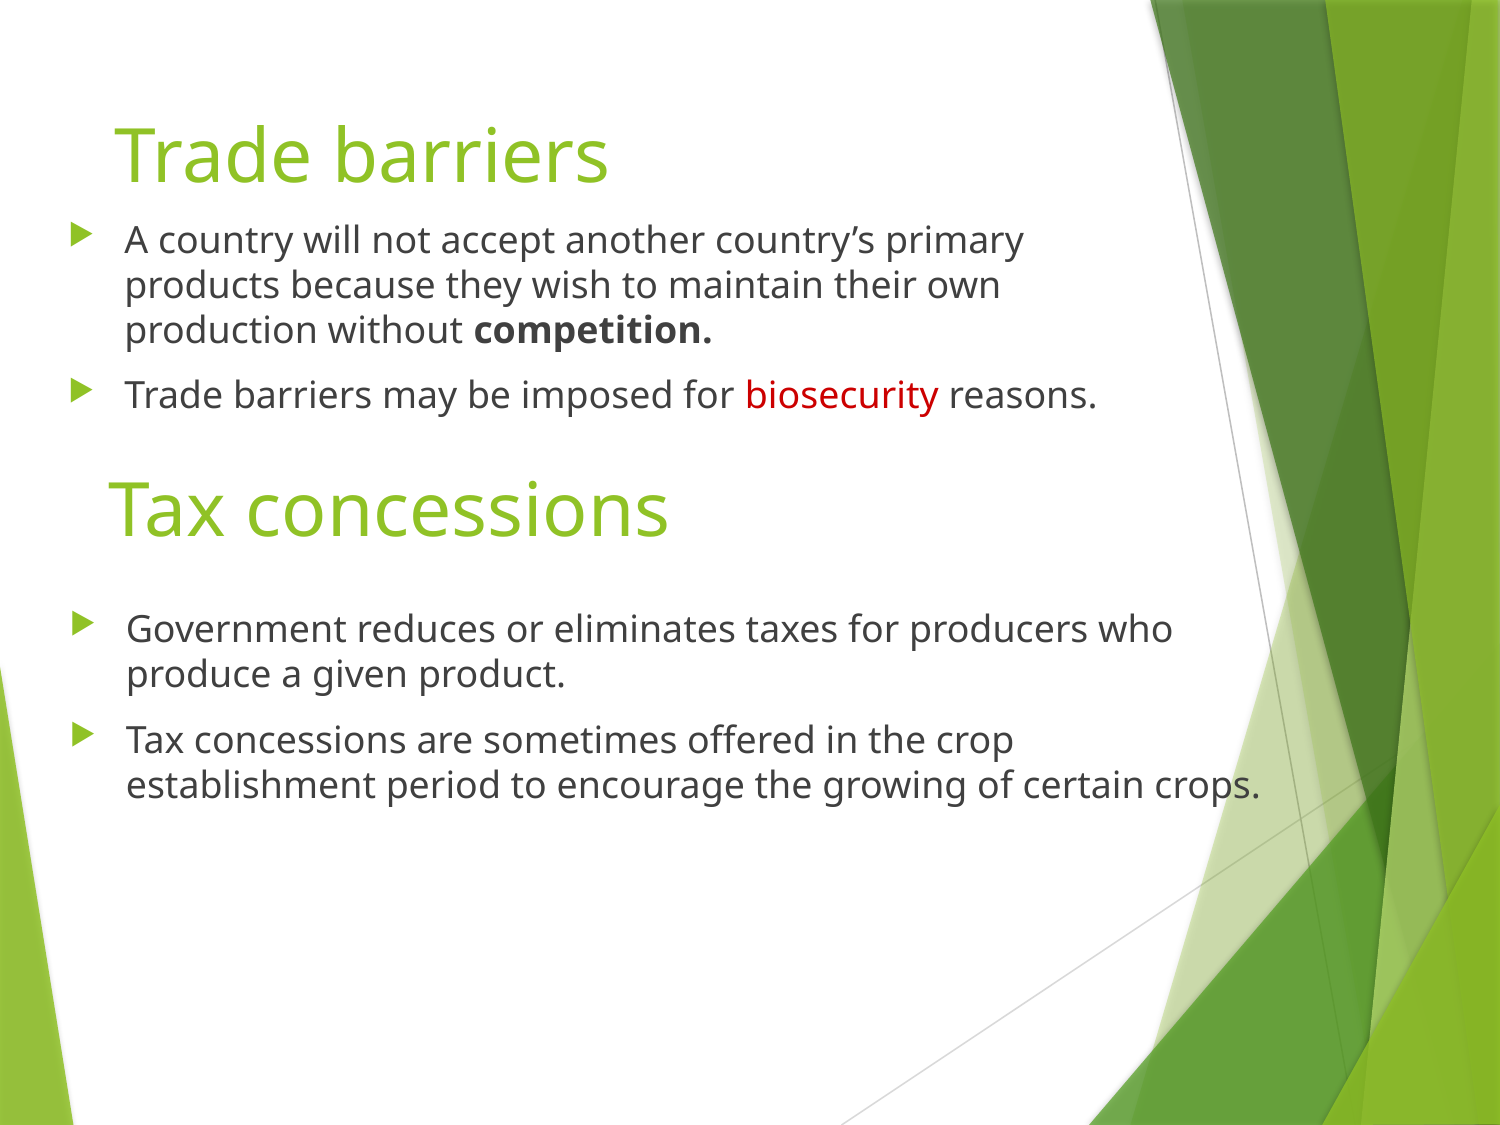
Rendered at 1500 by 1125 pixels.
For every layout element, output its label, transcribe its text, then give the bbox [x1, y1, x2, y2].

title Trade barriers [99, 99, 1142, 208]
text_box Government reduces or eliminates taxes for producers who produce a given product. Tax concessions are sometimes offered in the crop establishment period to encourage the growing of certain crops. [54, 597, 1282, 858]
text_box Tax concessions [94, 454, 1136, 575]
list A country will not accept another country’s primary products because they wish to maintain their own production without competition. Trade barriers may be imposed for biosecurity reasons. [53, 208, 1199, 480]
